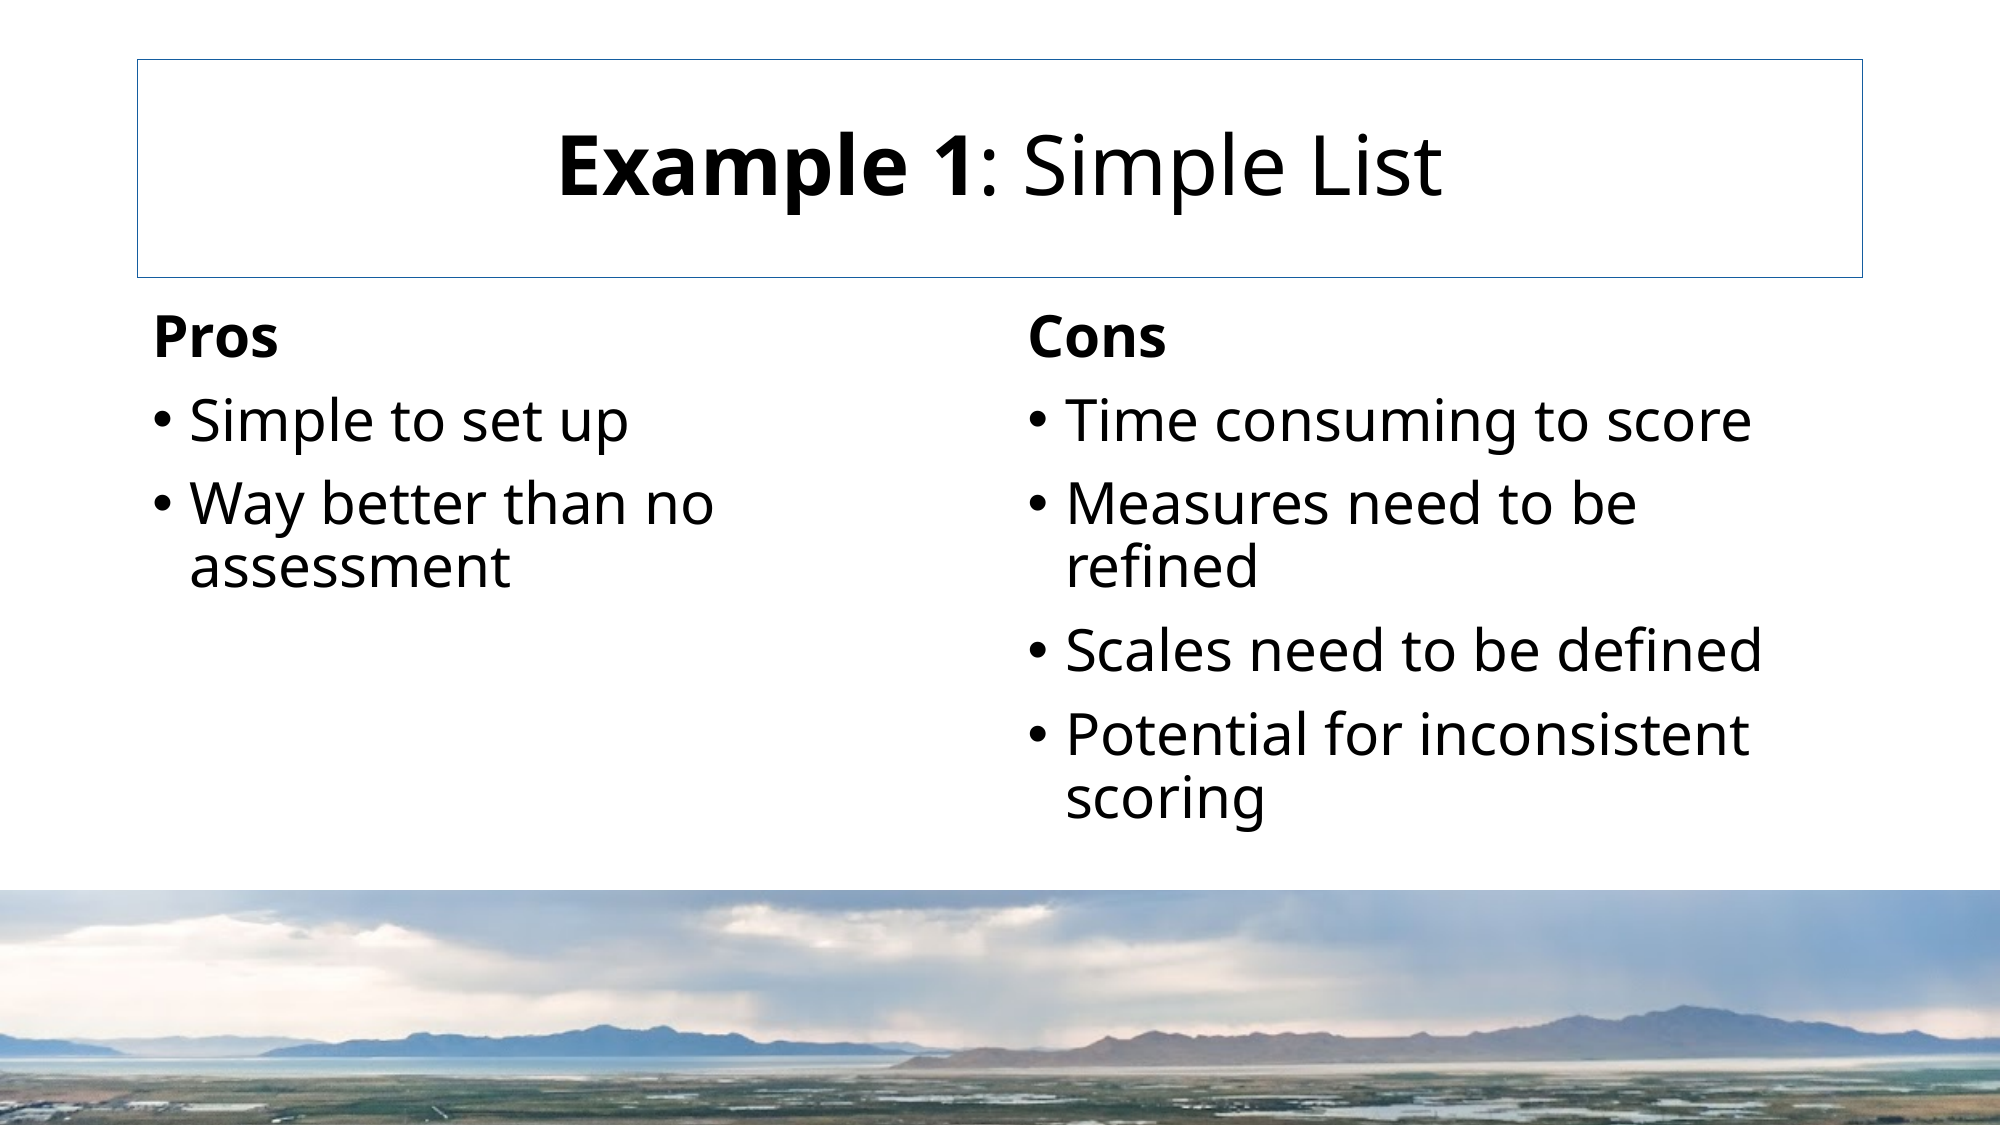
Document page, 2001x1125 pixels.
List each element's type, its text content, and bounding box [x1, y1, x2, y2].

list Pros Simple to set up Way better than no assessment [137, 299, 988, 890]
list Cons Time consuming to score Measures need to be refined Scales need to be defined Potential for inconsistent scoring [1012, 299, 1863, 890]
picture [0, 890, 2000, 1125]
title Example 1: Simple List [137, 59, 1863, 278]
